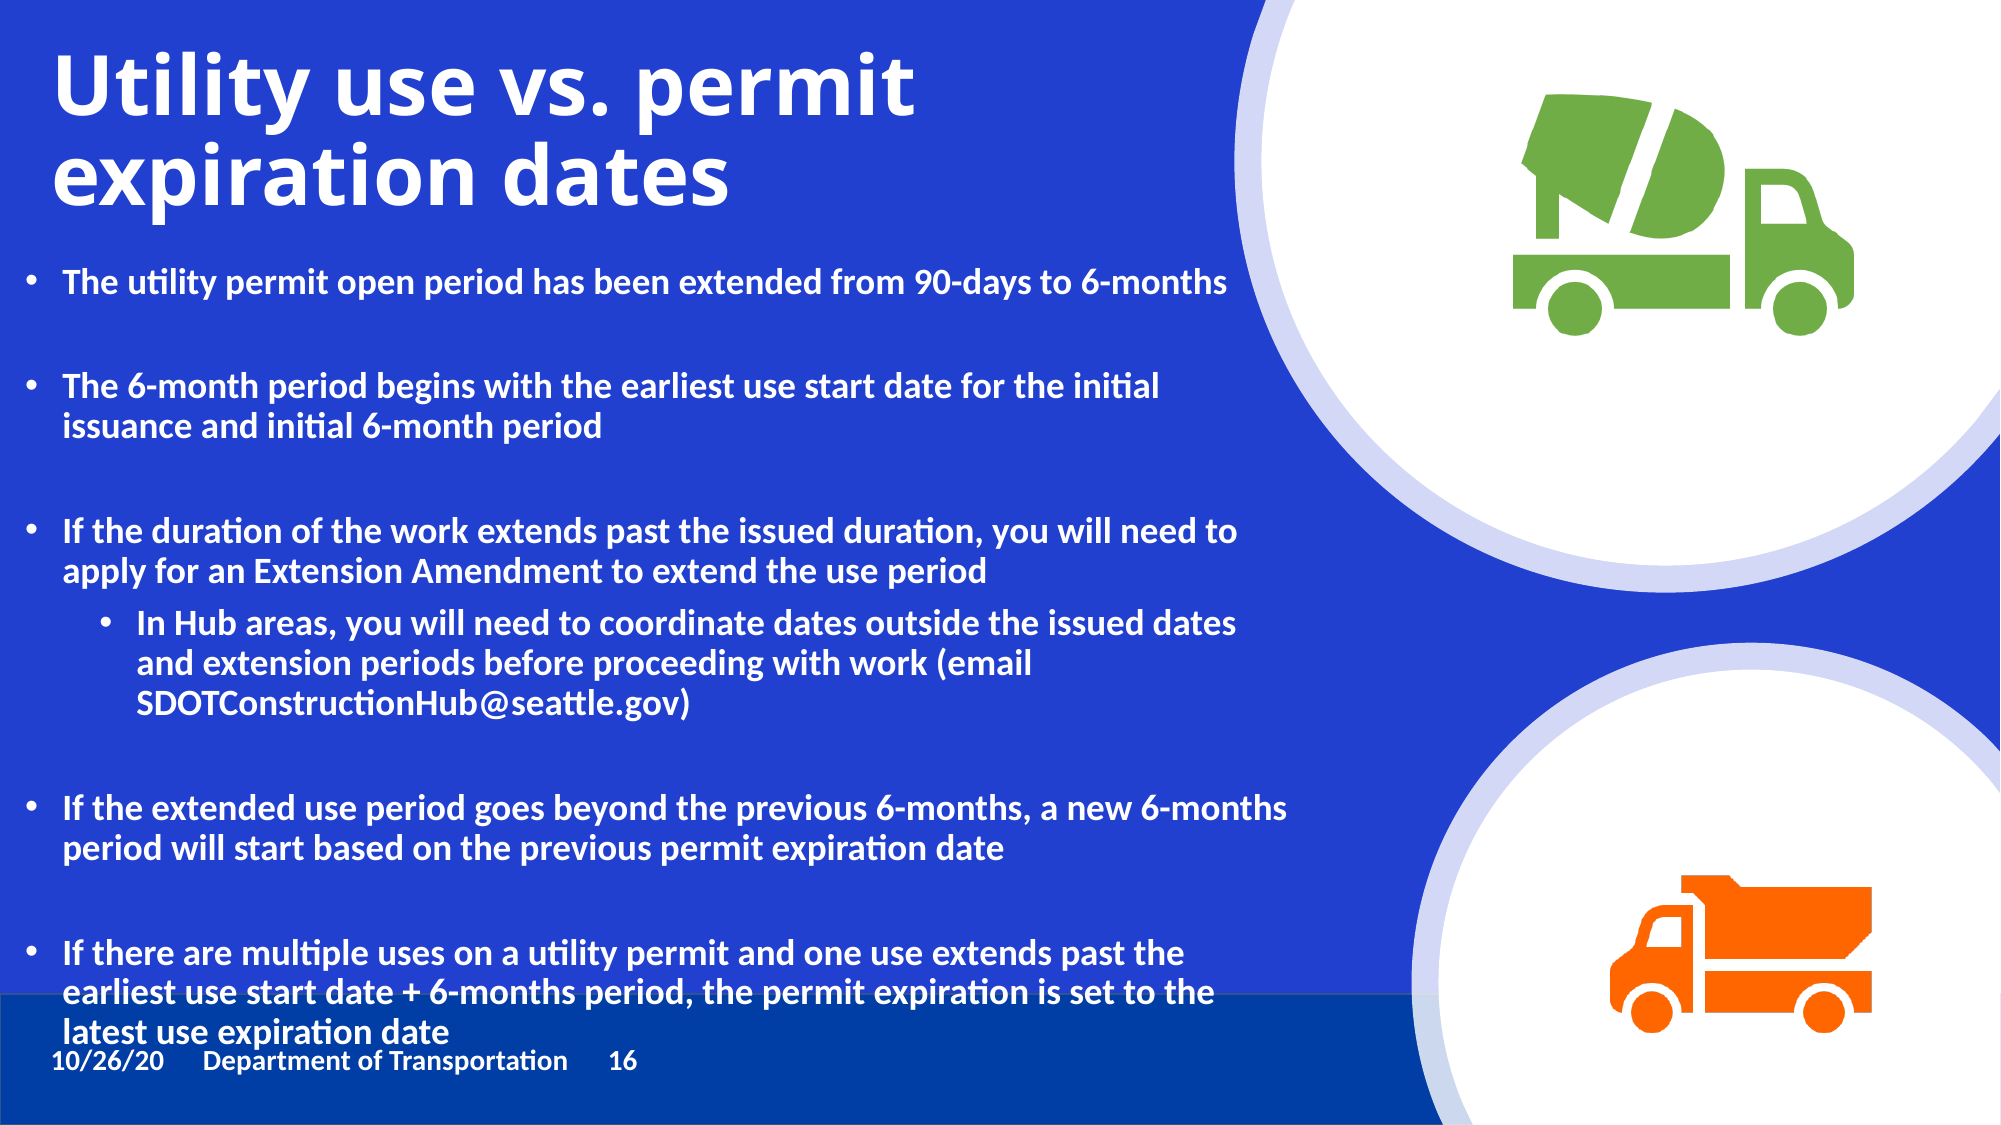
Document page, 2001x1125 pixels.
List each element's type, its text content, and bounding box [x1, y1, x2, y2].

text_box [1410, 641, 2000, 1125]
text_box [1260, 0, 2000, 567]
picture [1496, 28, 1869, 401]
title Utility use vs. permit expiration dates [36, 24, 1220, 242]
picture [1598, 811, 1883, 1097]
text_box [1233, 0, 2000, 594]
text_box The utility permit open period has been extended from 90-days to 6-months The 6-month period begins with the earliest use start date for the initial issuance and initial 6-month period If the duration of the work extends past the issued duration, you will need to apply for an Extension Amendment to extend the use period In Hub areas, you will need to coordinate dates outside the issued dates and extension periods before proceeding with work (email SDOTConstructionHub@seattle.gov) If the extended use period goes beyond the previous 6-months, a new 6-months period will start based on the previous permit expiration date If there are multiple uses on a utility permit and one use extends past the earliest use start date + 6-months period, the permit expiration is set to the latest use expiration date [0, 254, 1307, 1061]
text_box [1437, 668, 2000, 1125]
